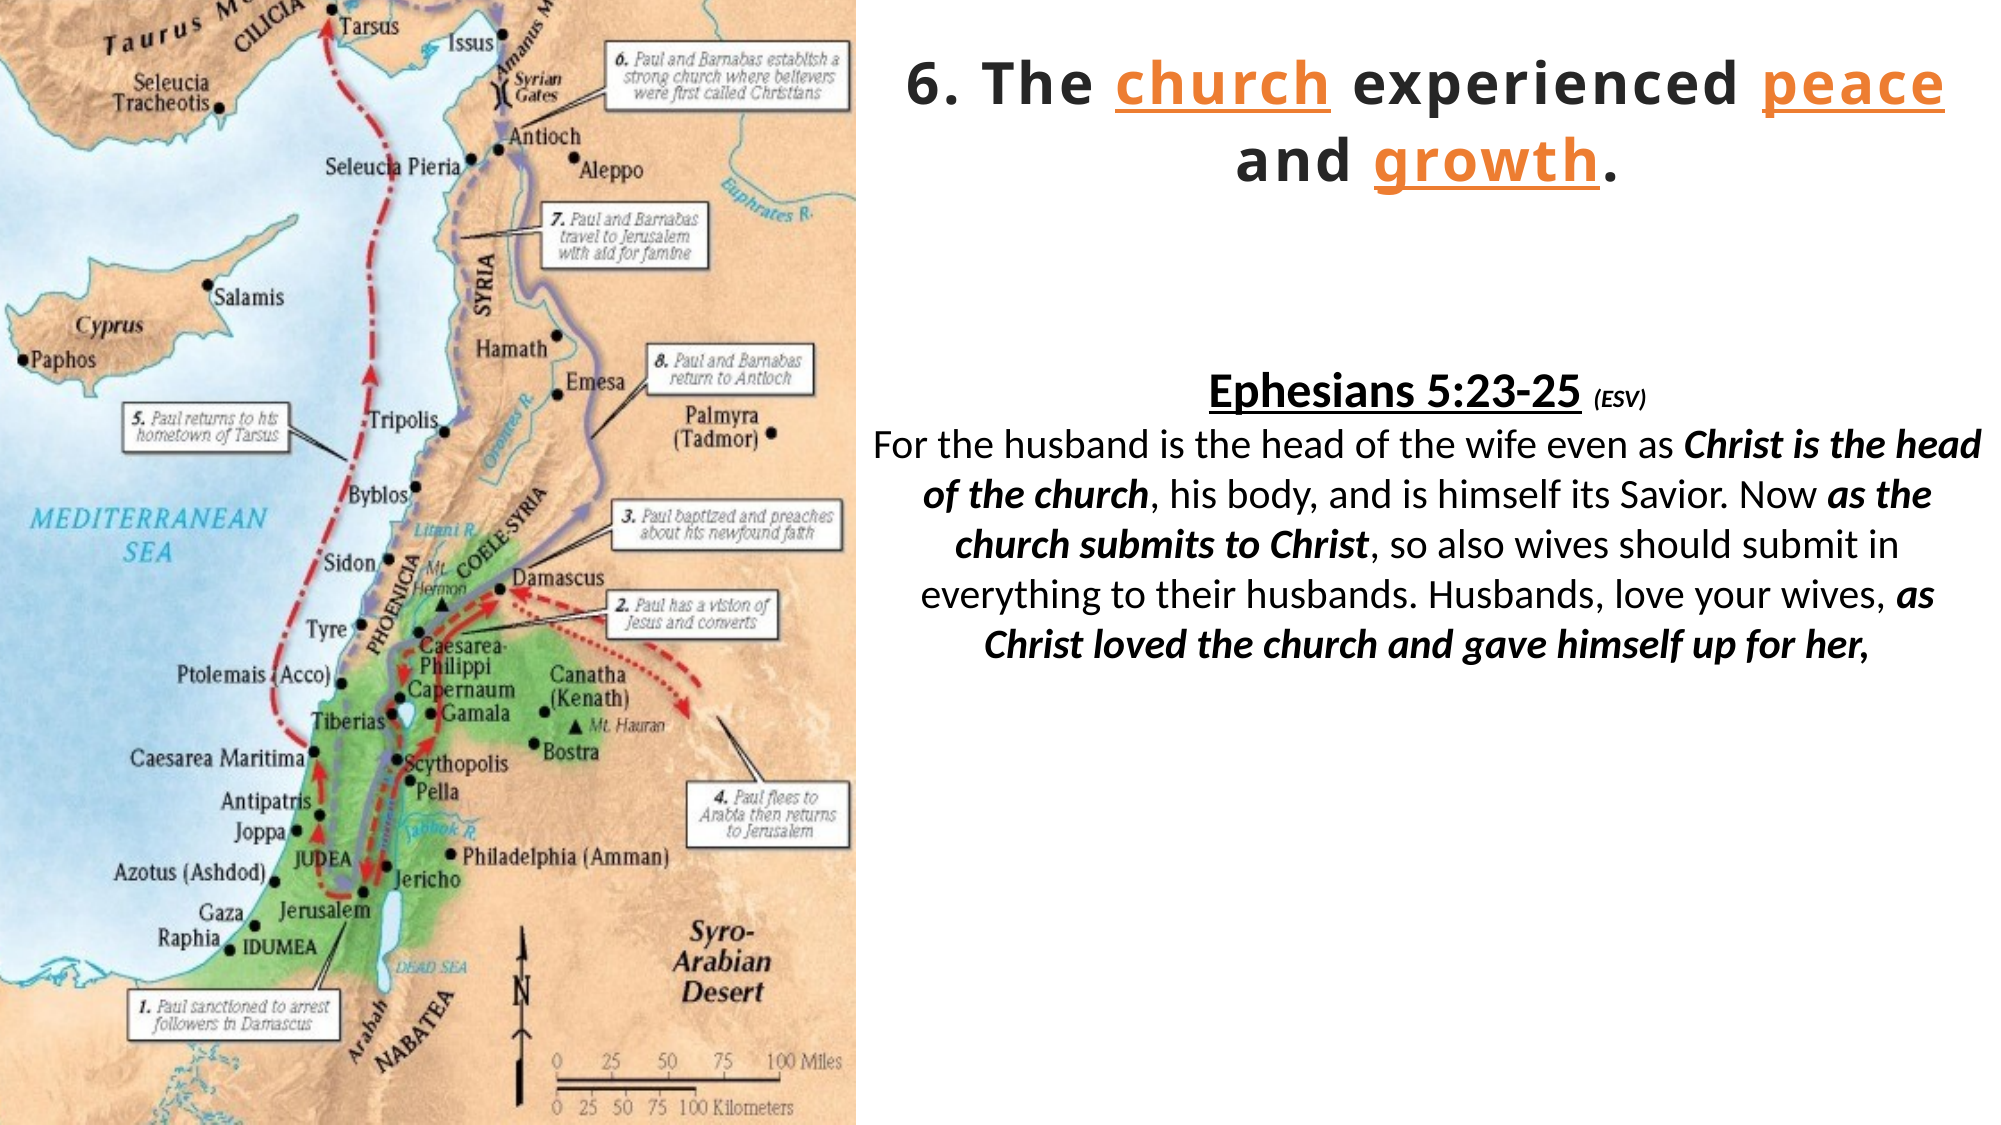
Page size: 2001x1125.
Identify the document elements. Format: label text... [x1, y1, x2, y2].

picture [0, 0, 856, 1125]
text_box 6. The church experienced peace and growth. [856, 0, 2000, 208]
text_box Ephesians 5:23-25 (ESV) For the husband is the head of the wife even as Christ is the head of the church, his body, and is himself its Savior. Now as the church submits to Christ, so also wives should submit in everything to their husbands. Husbands, love your wives, as Christ loved the church and gave himself up for her, [856, 349, 2000, 675]
